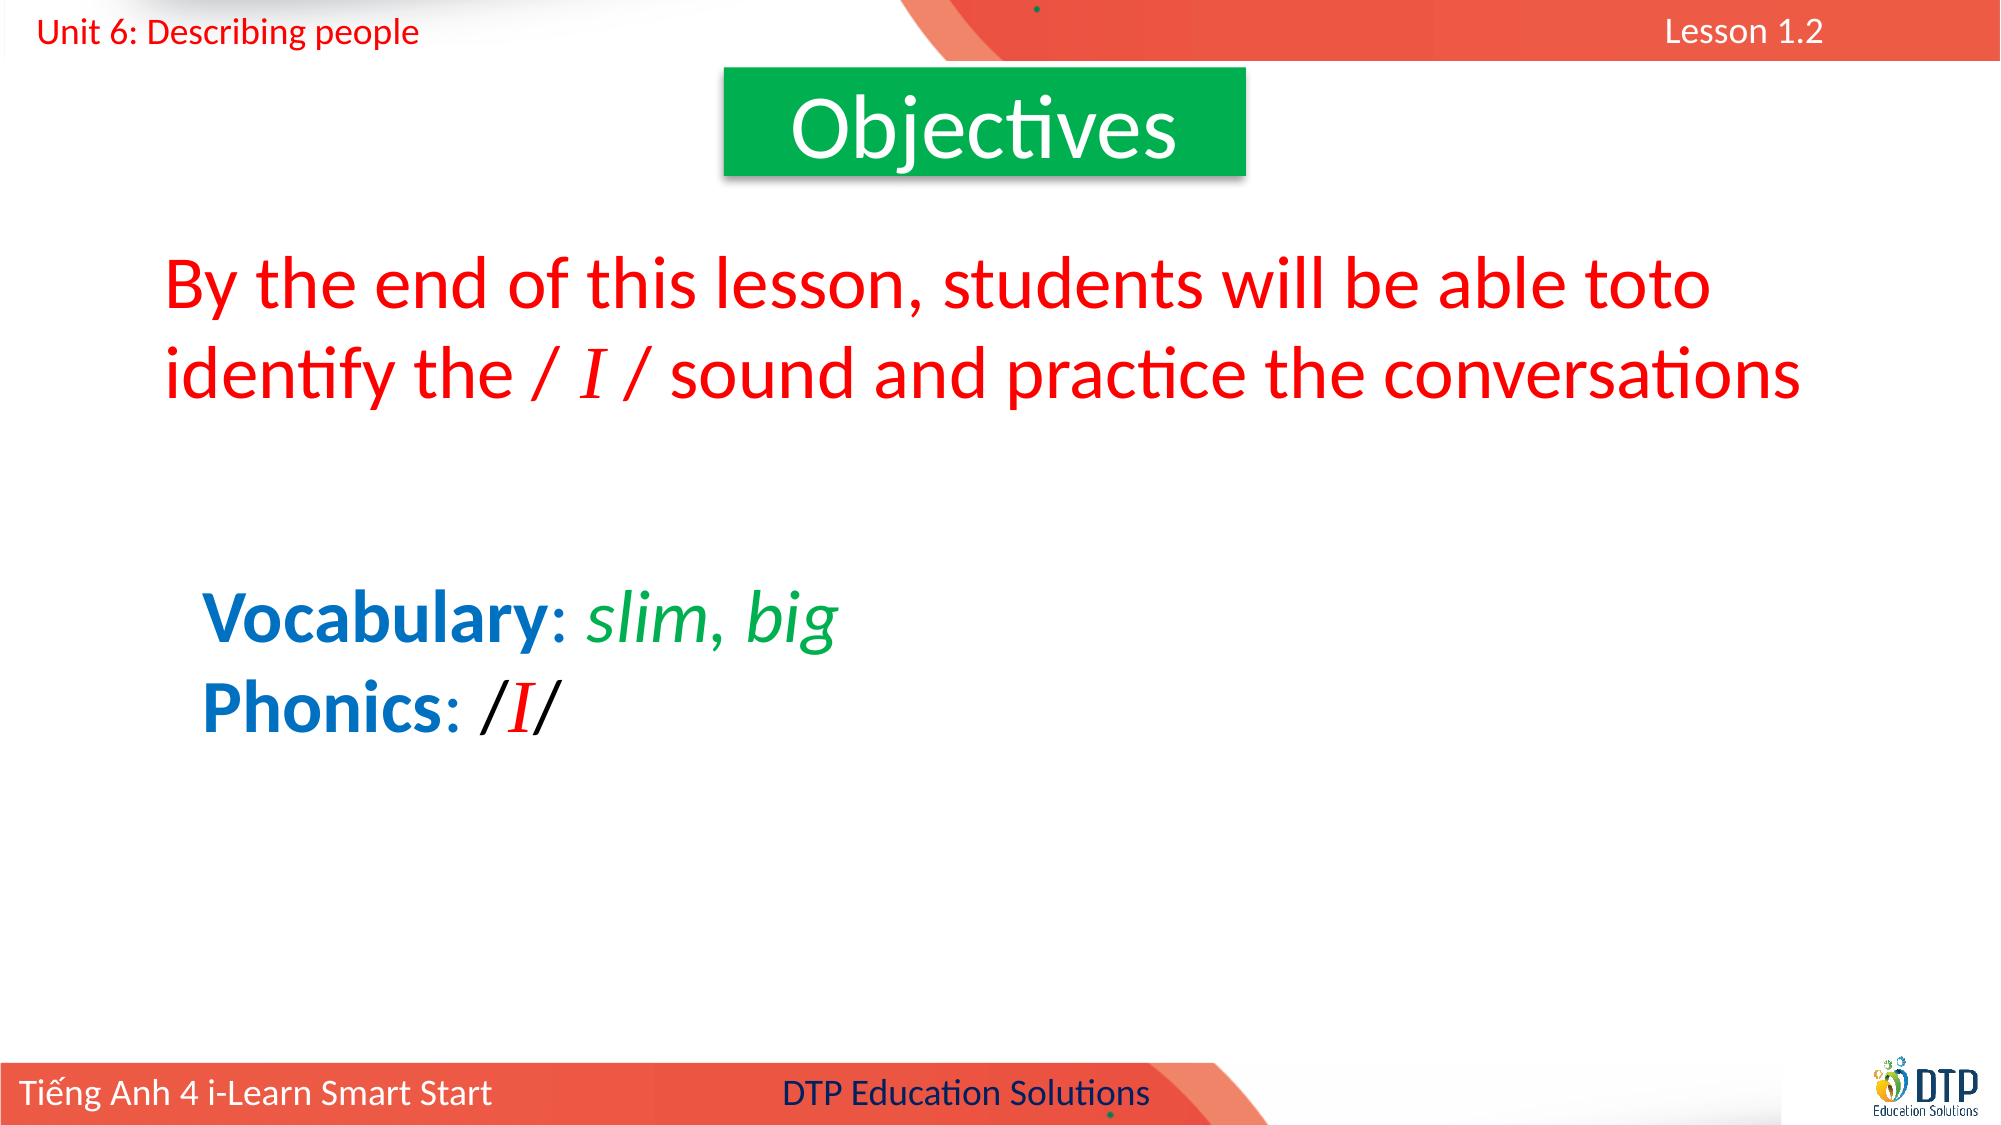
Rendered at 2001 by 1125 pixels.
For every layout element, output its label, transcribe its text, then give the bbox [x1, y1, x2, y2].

picture [1869, 1023, 1982, 1125]
text_box Objectives [723, 66, 1247, 177]
text_box By the end of this lesson, students will be able toto identify the / I / sound and practice the conversations Vocabulary: slim, big Phonics: /I/ [150, 226, 1927, 755]
picture [4, 0, 2000, 61]
picture [2, 1063, 1782, 1125]
